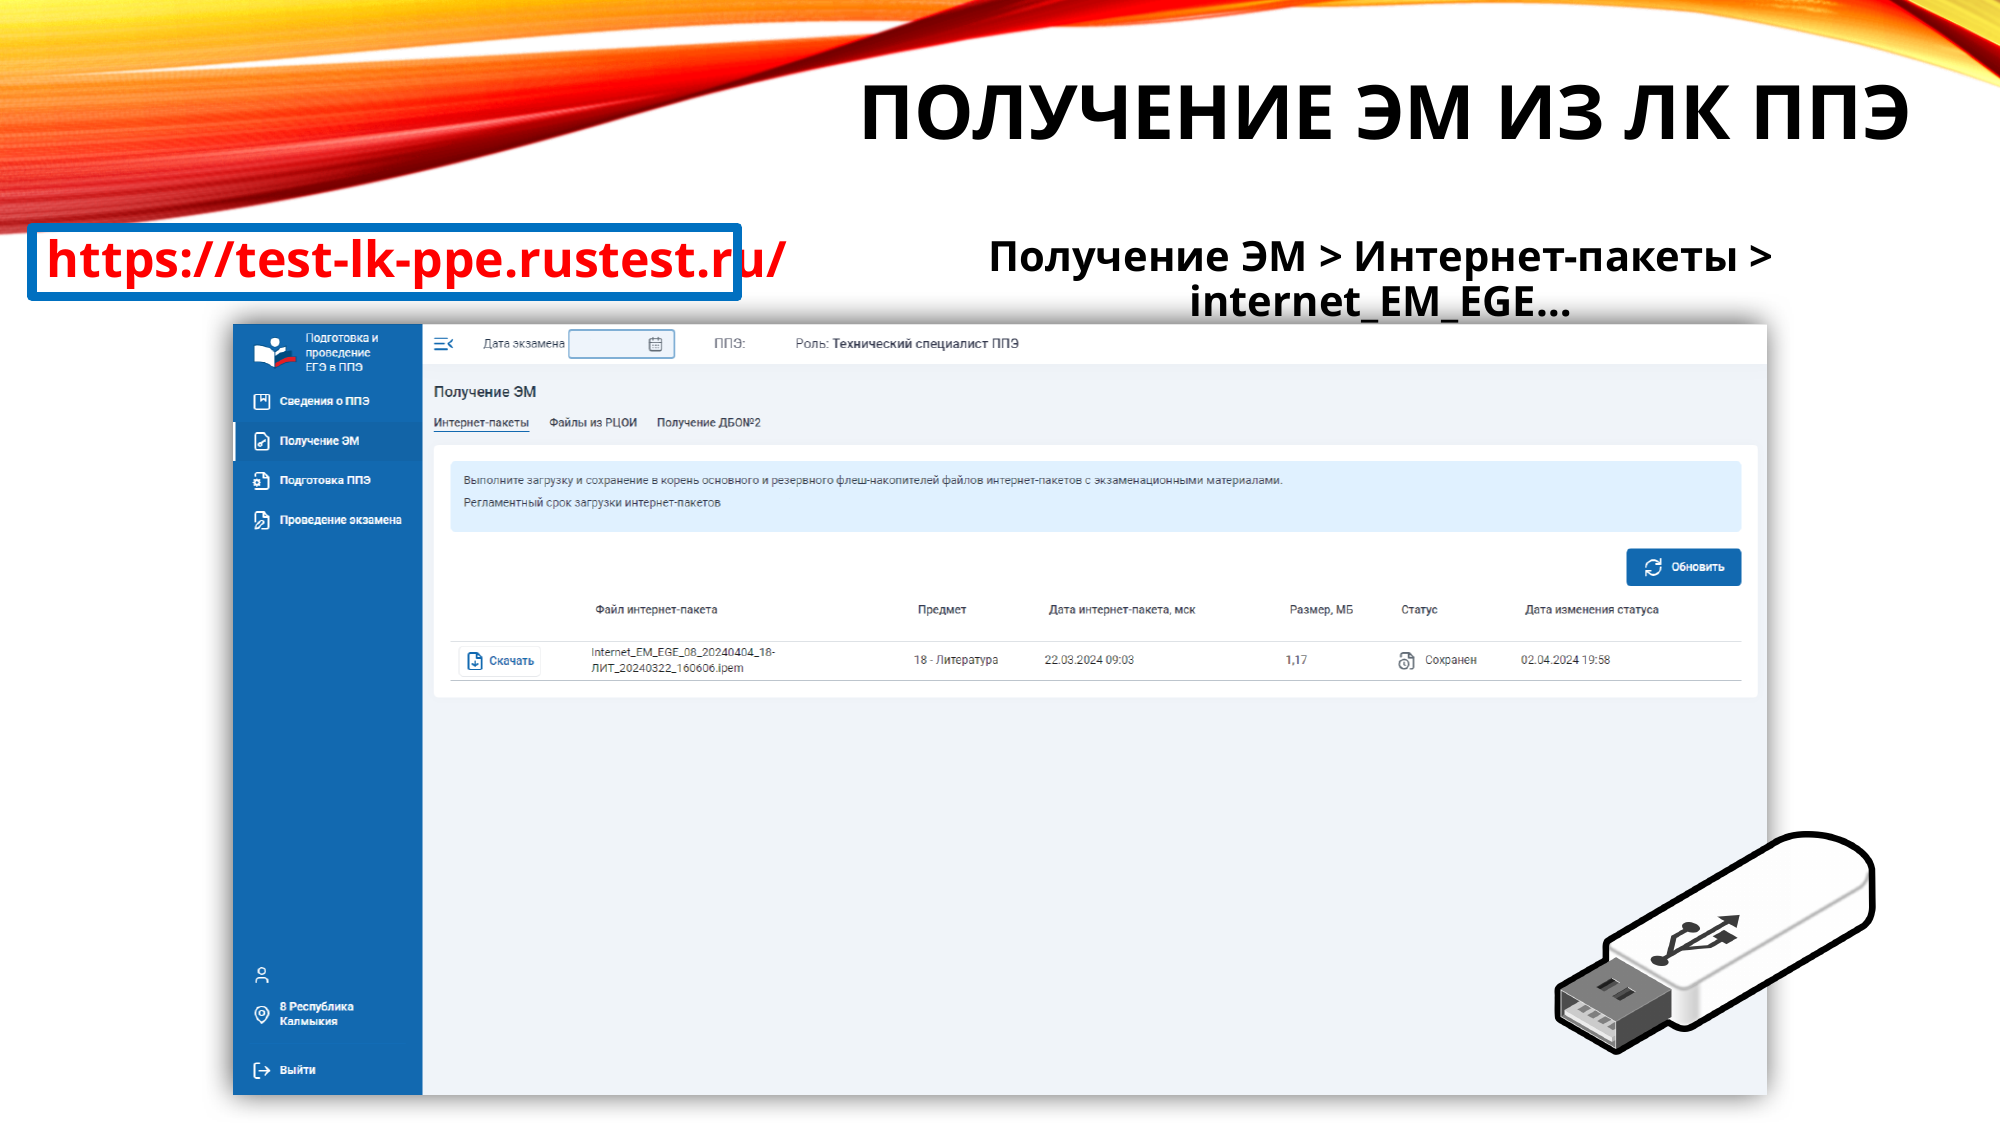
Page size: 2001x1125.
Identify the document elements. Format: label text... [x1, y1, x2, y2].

picture [0, 0, 2000, 237]
text_box https://test-lk-ppe.rustest.ru/ [32, 220, 1033, 296]
list Получение ЭМ > Интернет-пакеты > internet_EM_EGE… [704, 227, 1983, 308]
picture [233, 323, 1939, 1095]
title ПОЛУЧЕНИЕ ЭМ ИЗ ЛК ППЭ [833, 30, 1938, 200]
text_box [31, 226, 738, 297]
